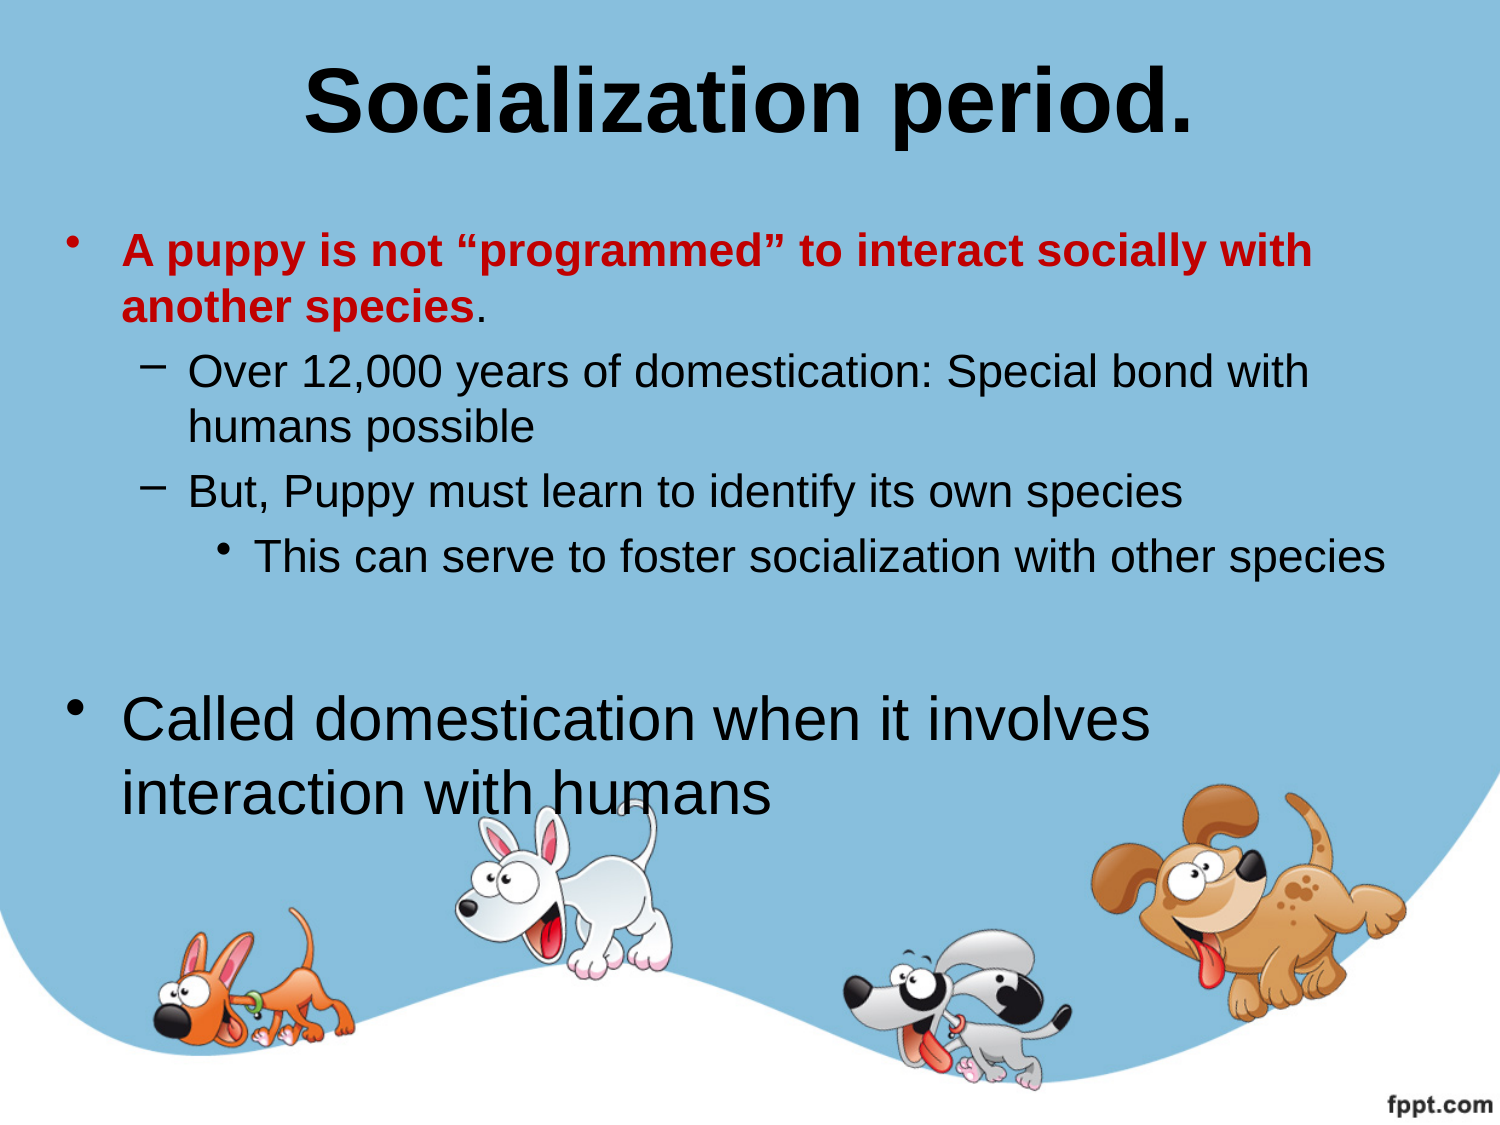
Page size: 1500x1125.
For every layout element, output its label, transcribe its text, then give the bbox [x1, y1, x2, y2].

list A puppy is not “programmed” to interact socially with another species. Over 12,000 years of domestication: Special bond with humans possible But, Puppy must learn to identify its own species This can serve to foster socialization with other species Called domestication when it involves interaction with humans [50, 212, 1463, 846]
title Socialization period. [75, 2, 1425, 190]
picture [0, 0, 1500, 1125]
